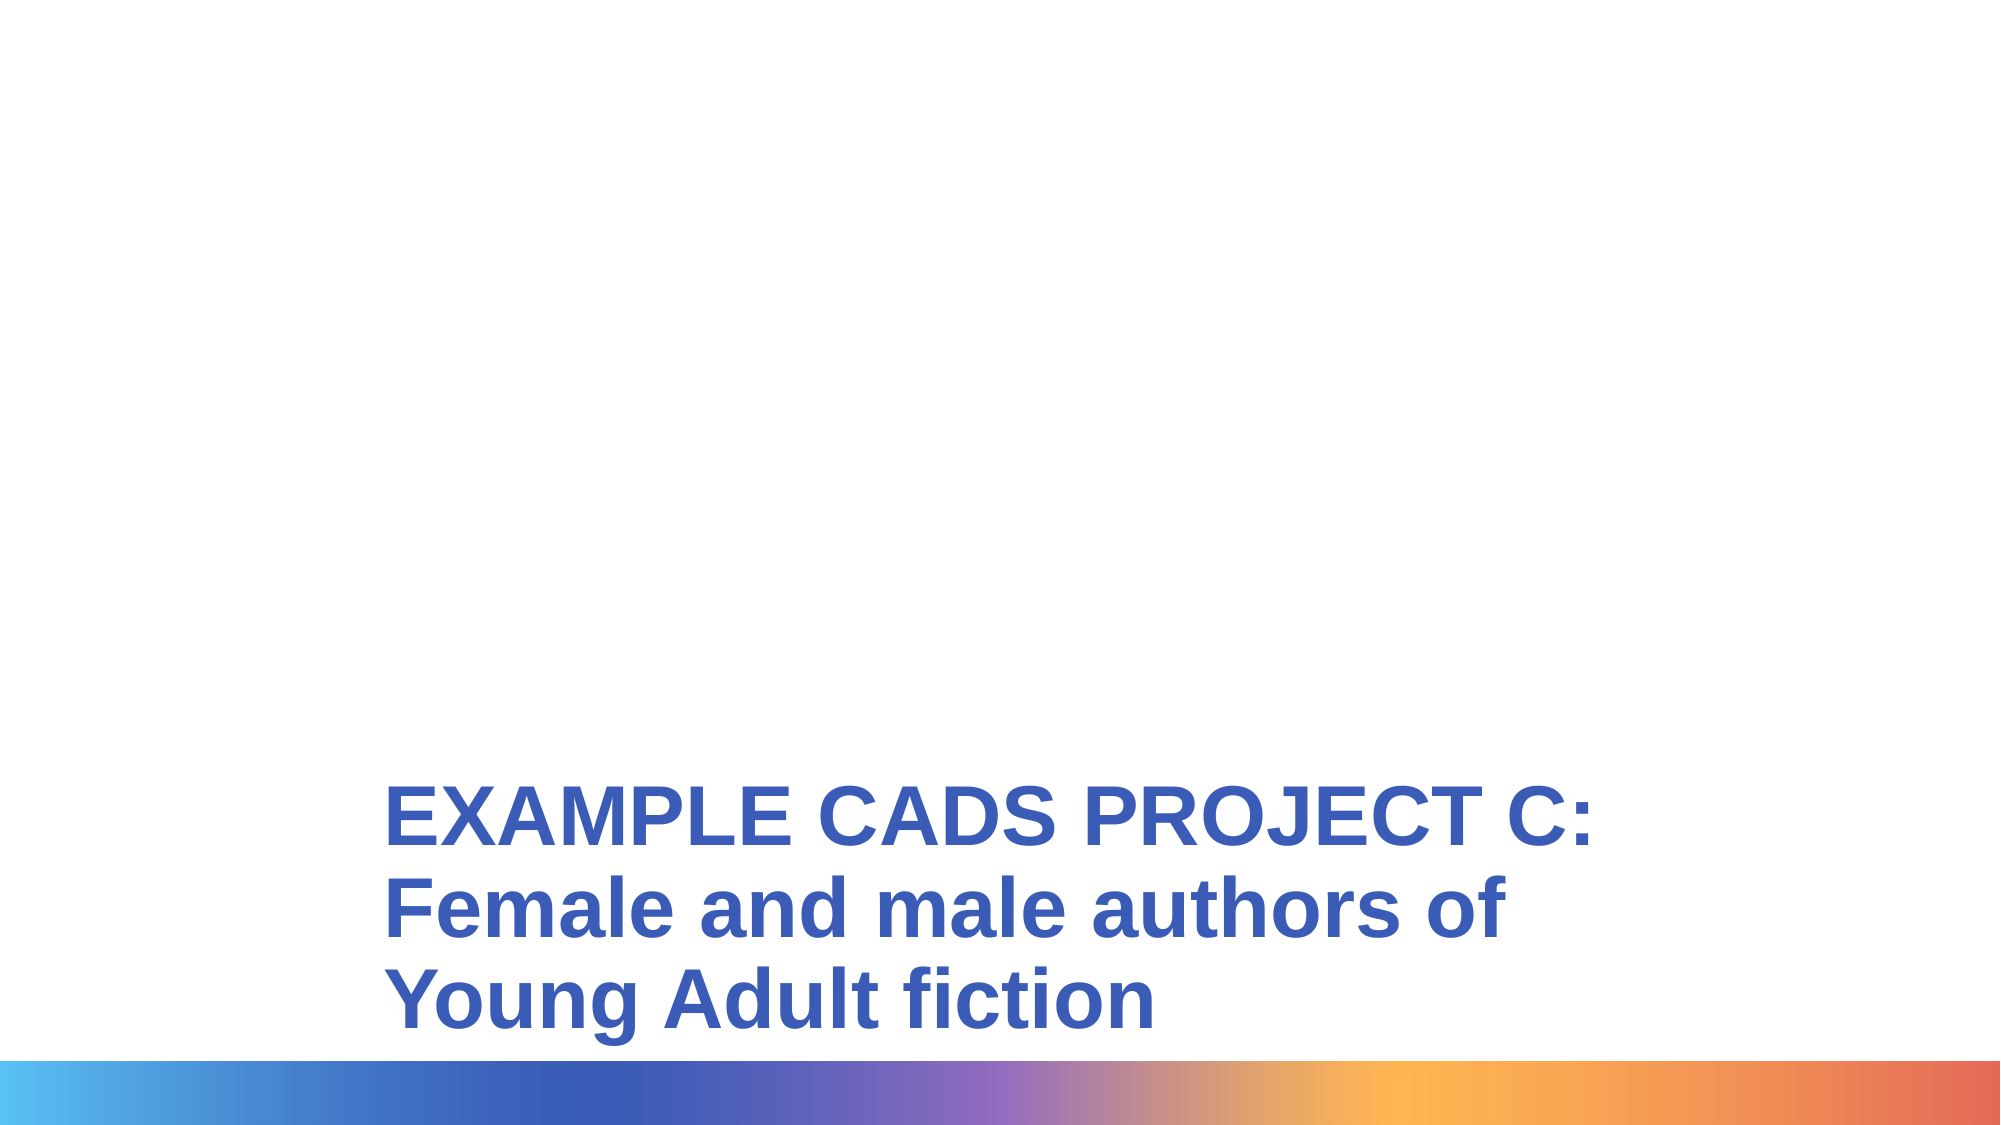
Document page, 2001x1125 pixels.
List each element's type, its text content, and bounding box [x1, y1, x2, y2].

title EXAMPLE CADS PROJECT C: Female and male authors of Young Adult fiction [368, 722, 1644, 1125]
picture [0, 1061, 368, 1125]
picture [1644, 1061, 2000, 1125]
